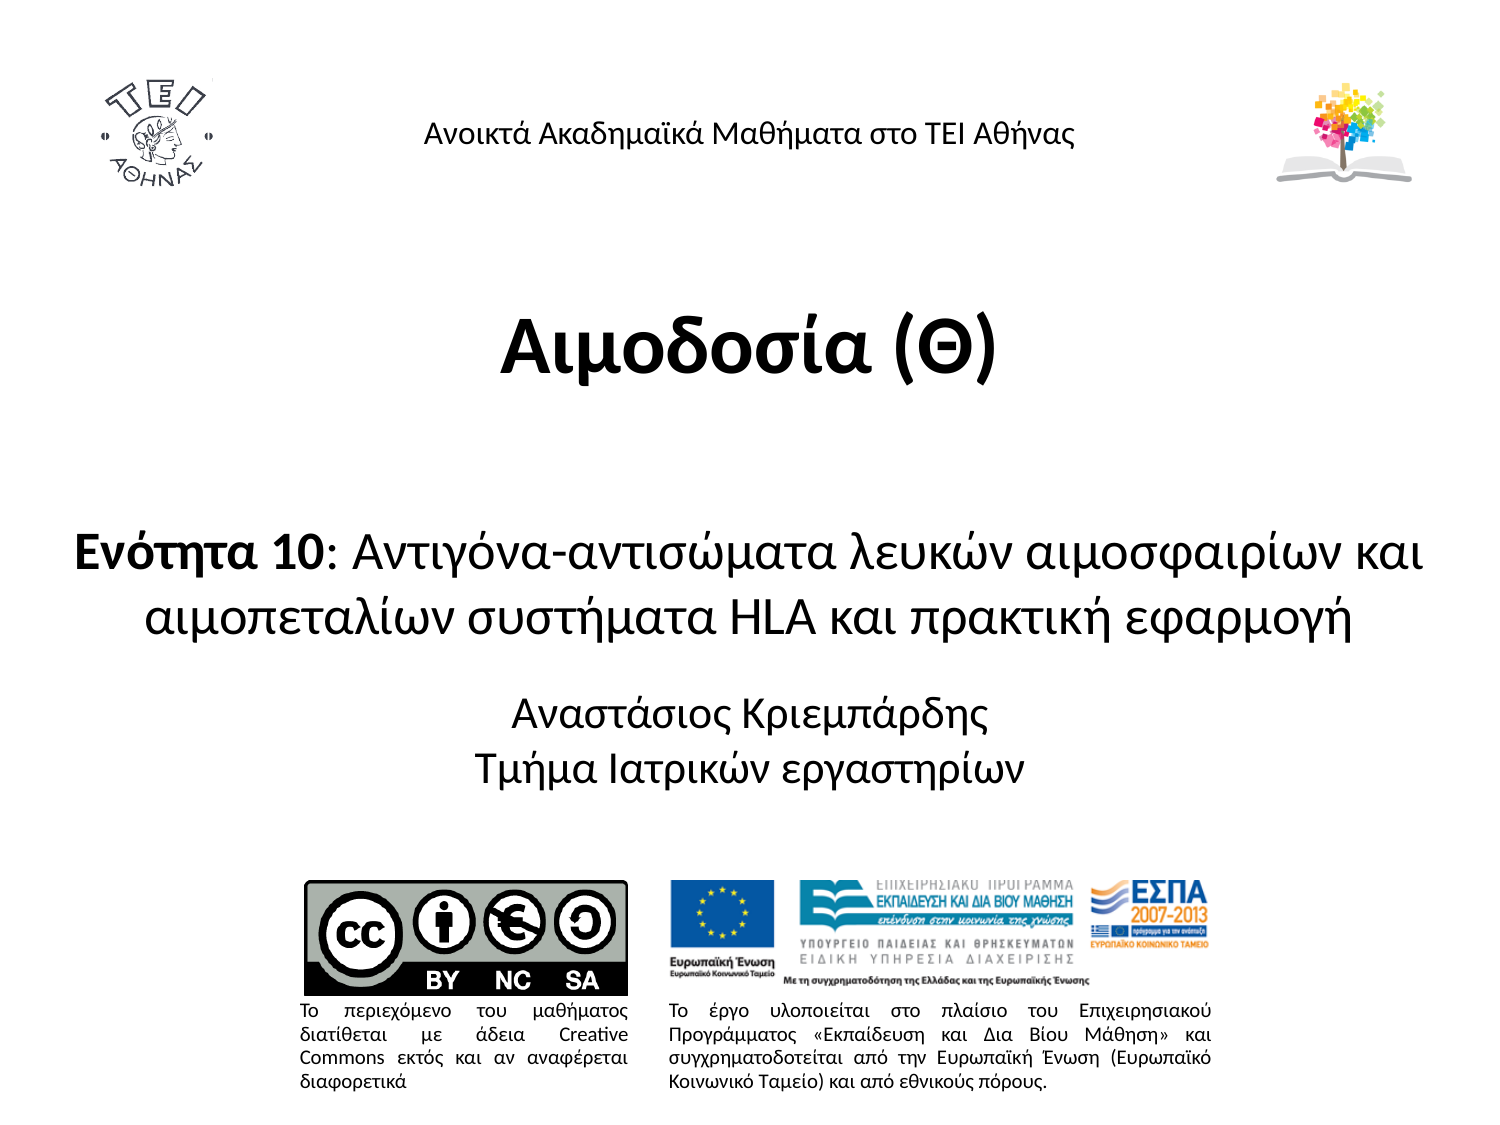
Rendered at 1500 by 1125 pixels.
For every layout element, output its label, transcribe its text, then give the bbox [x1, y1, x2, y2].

picture [100, 77, 213, 193]
table_header Το έργο υλοποιείται στο πλαίσιο του Επιχειρησιακού Προγράμματος «Εκπαίδευση και Δια Βίου Μάθηση» και συγχρηματοδοτείται από την Ευρωπαϊκή Ένωση (Ευρωπαϊκό Κοινωνικό Ταμείο) και από εθνικούς πόρους. [640, 999, 1223, 1125]
title Αιμοδοσία (Θ) [0, 219, 1500, 461]
picture [1273, 77, 1414, 185]
picture [303, 880, 628, 996]
text_box Ανοικτά Ακαδημαϊκά Μαθήματα στο ΤΕΙ Αθήνας [217, 103, 1268, 159]
picture [663, 880, 1214, 996]
subtitle Ενότητα 10: Αντιγόνα-αντισώματα λευκών αιμοσφαιρίων και αιμοπεταλίων συστήματα HLA και πρακτική εφαρμογή Αναστάσιος Κριεμπάρδης Τμήμα Ιατρικών εργαστηρίων [0, 507, 1500, 858]
table_header Το περιεχόμενο του μαθήματος διατίθεται με άδεια Creative Commons εκτός και αν αναφέρεται διαφορετικά [289, 999, 640, 1125]
